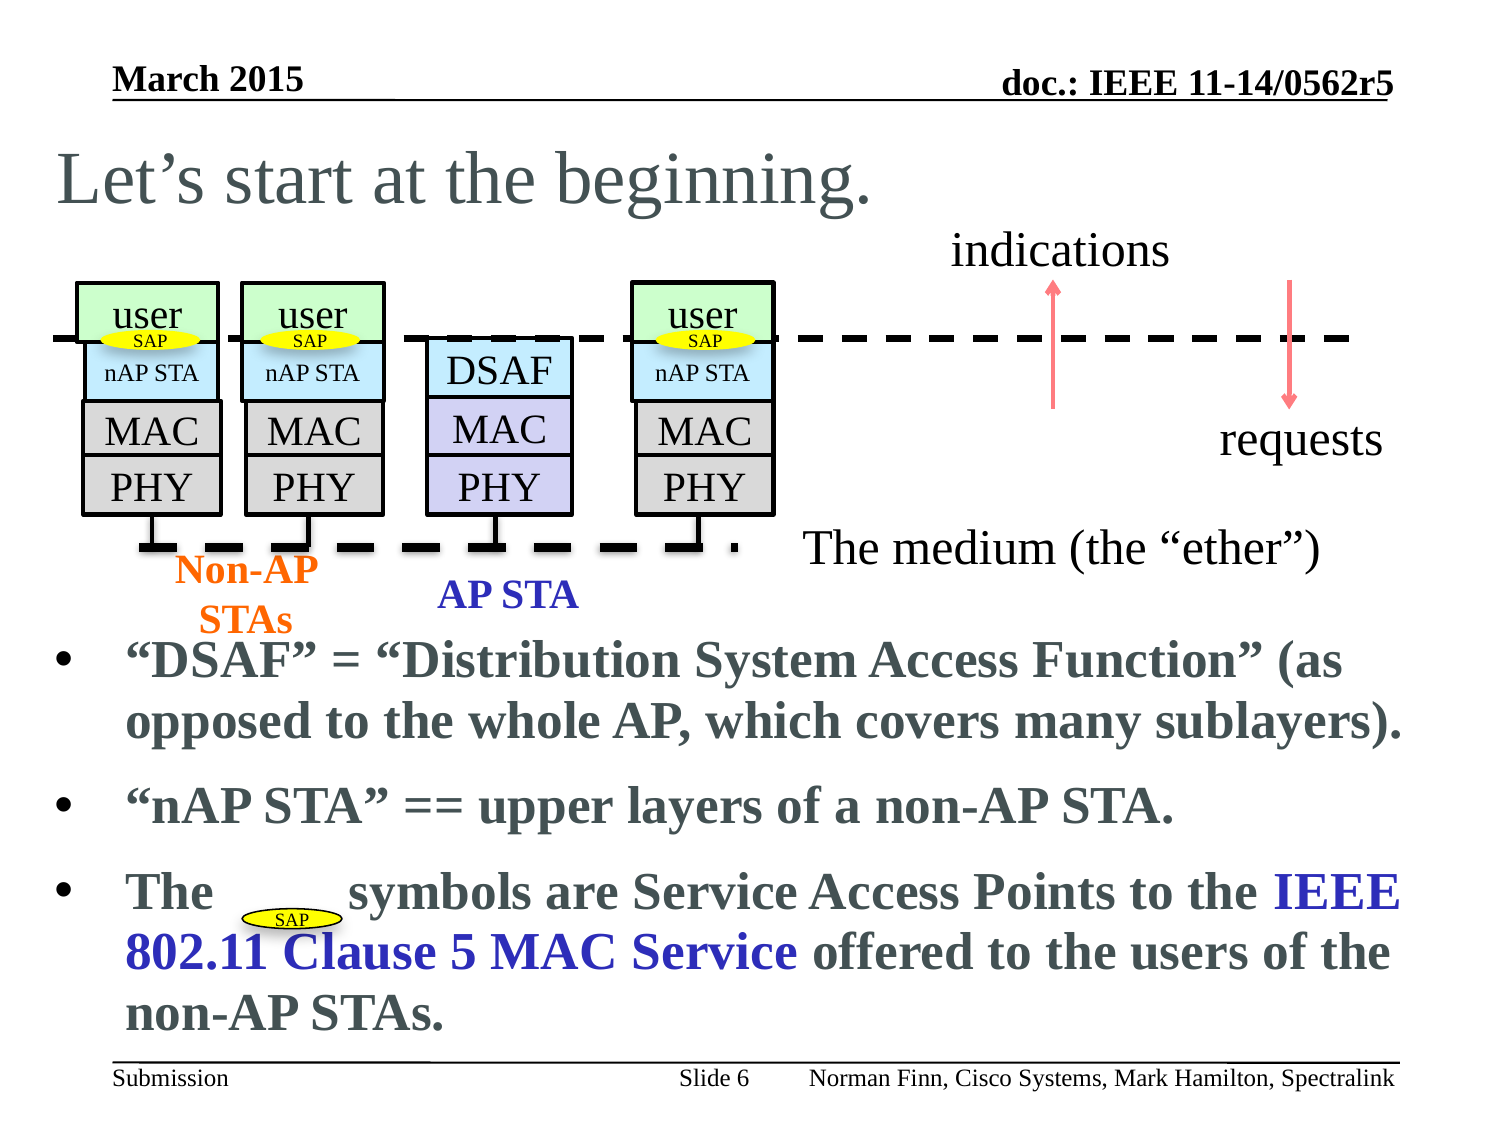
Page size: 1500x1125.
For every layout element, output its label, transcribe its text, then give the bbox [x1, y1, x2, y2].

text_box SAP [104, 346, 197, 352]
text_box user [240, 281, 386, 337]
text_box AP STA [406, 560, 610, 621]
text_box nAP STA [240, 346, 386, 403]
text_box nAP STA [630, 346, 776, 403]
text_box nAP STA [83, 346, 220, 403]
text_box user [630, 280, 776, 337]
list “DSAF” = “Distribution System Access Function” (as opposed to the whole AP, which covers many sublayers). “nAP STA” == upper layers of a non-AP STA. The symbols are Service Access Points to the IEEE 802.11 Clause 5 MAC Service offered to the users of the non-AP STAs. [39, 621, 1447, 1059]
text_box MAC [634, 403, 776, 453]
text_box Non-AP STAs [106, 560, 385, 621]
text_box SAP [263, 346, 357, 352]
text_box MAC [425, 399, 574, 453]
text_box PHY [81, 453, 223, 517]
text_box indications [935, 208, 1186, 284]
text_box SAP [240, 906, 344, 931]
text_box The medium (the “ether”) [787, 507, 1337, 582]
text_box PHY [634, 453, 776, 517]
text_box PHY [244, 453, 385, 517]
text_box user [75, 281, 220, 337]
text_box SAP [654, 327, 757, 337]
text_box requests [1204, 397, 1399, 473]
title Let’s start at the beginning. [41, 113, 1451, 252]
text_box MAC [244, 403, 385, 453]
text_box MAC [81, 399, 223, 453]
text_box DSAF [425, 346, 574, 399]
text_box PHY [425, 453, 574, 517]
text_box SAP [99, 327, 201, 337]
text_box SAP [659, 346, 752, 352]
text_box SAP [259, 327, 361, 337]
